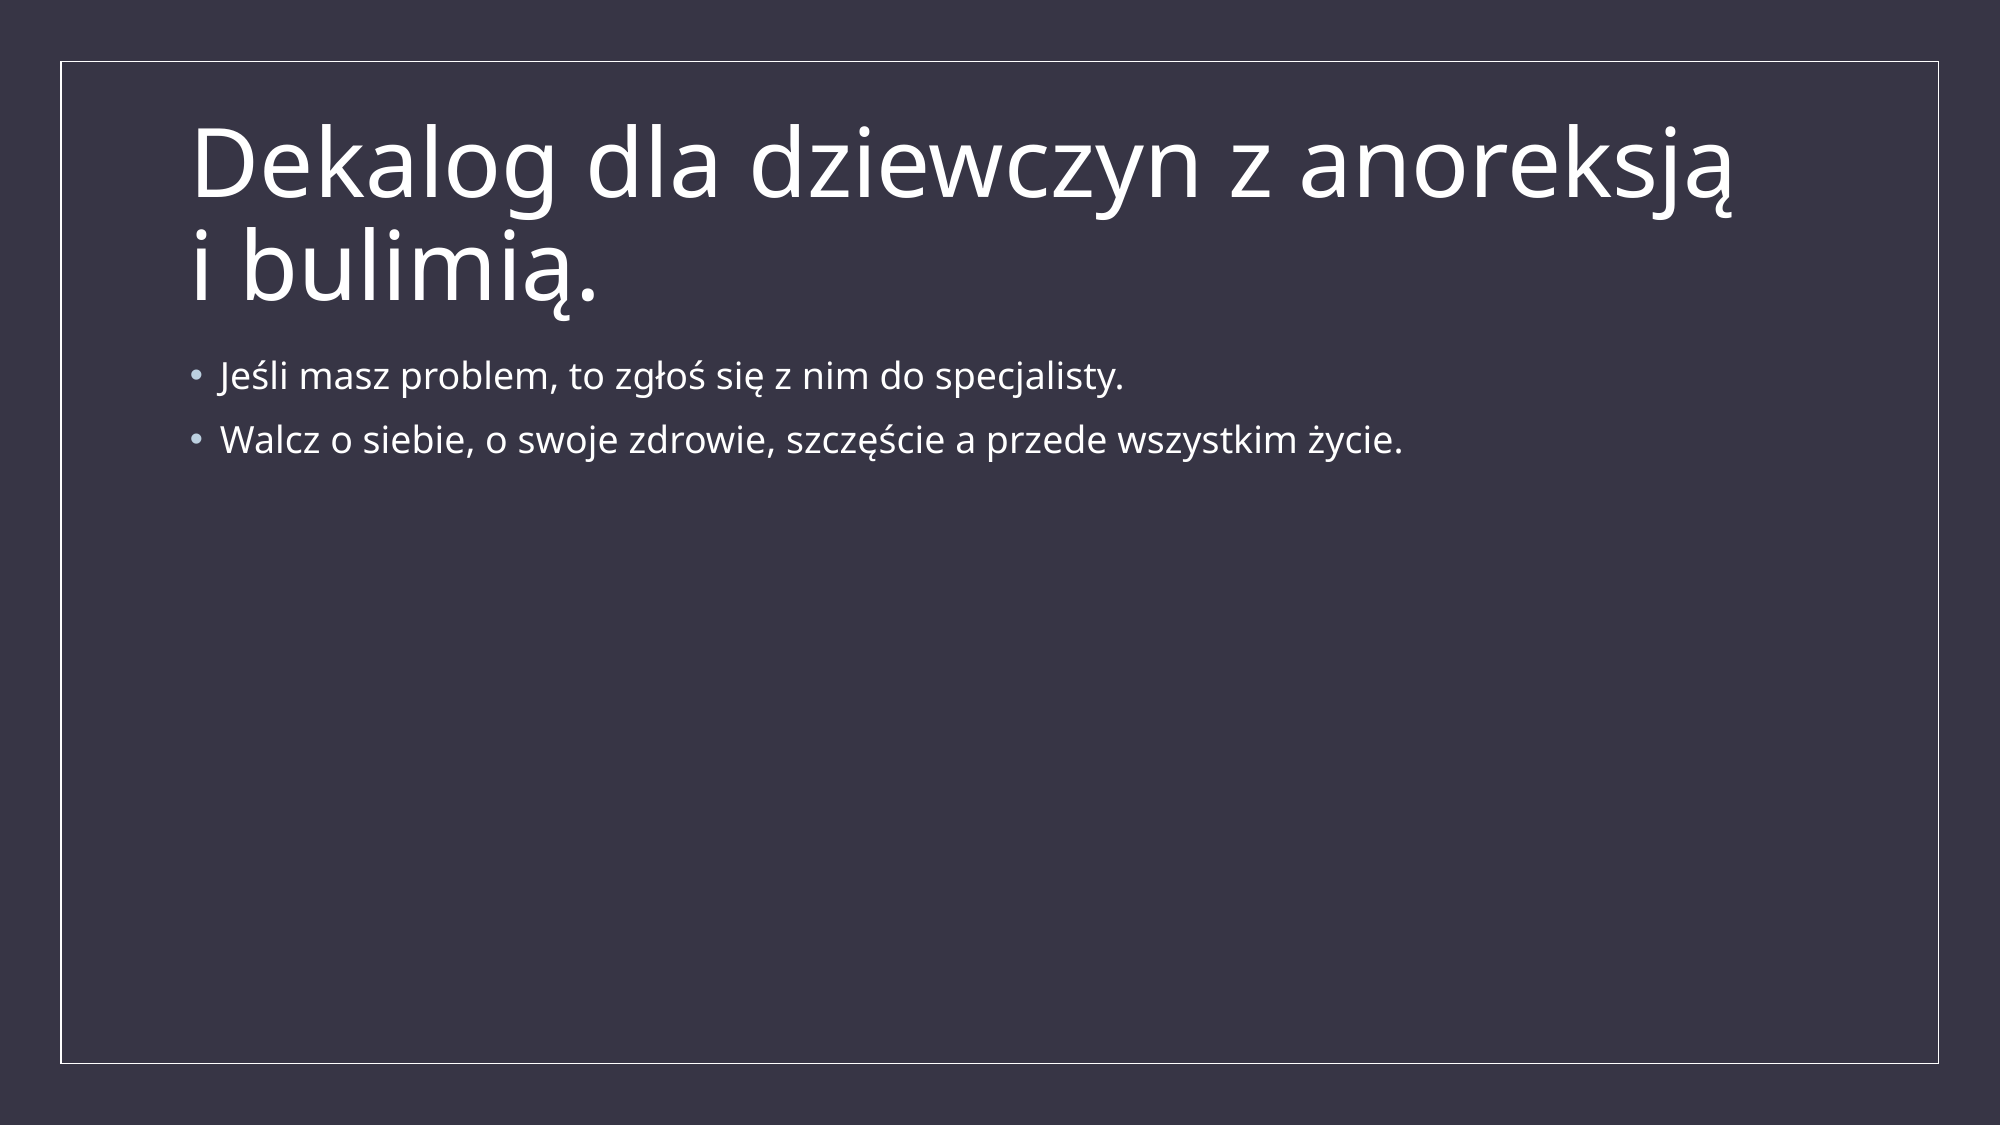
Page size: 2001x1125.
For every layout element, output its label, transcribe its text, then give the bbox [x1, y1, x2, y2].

list Jeśli masz problem, to zgłoś się z nim do specjalisty. Walcz o siebie, o swoje zdrowie, szczęście a przede wszystkim życie. [174, 345, 1825, 990]
title Dekalog dla dziewczyn z anoreksją i bulimią. [174, 105, 1825, 331]
